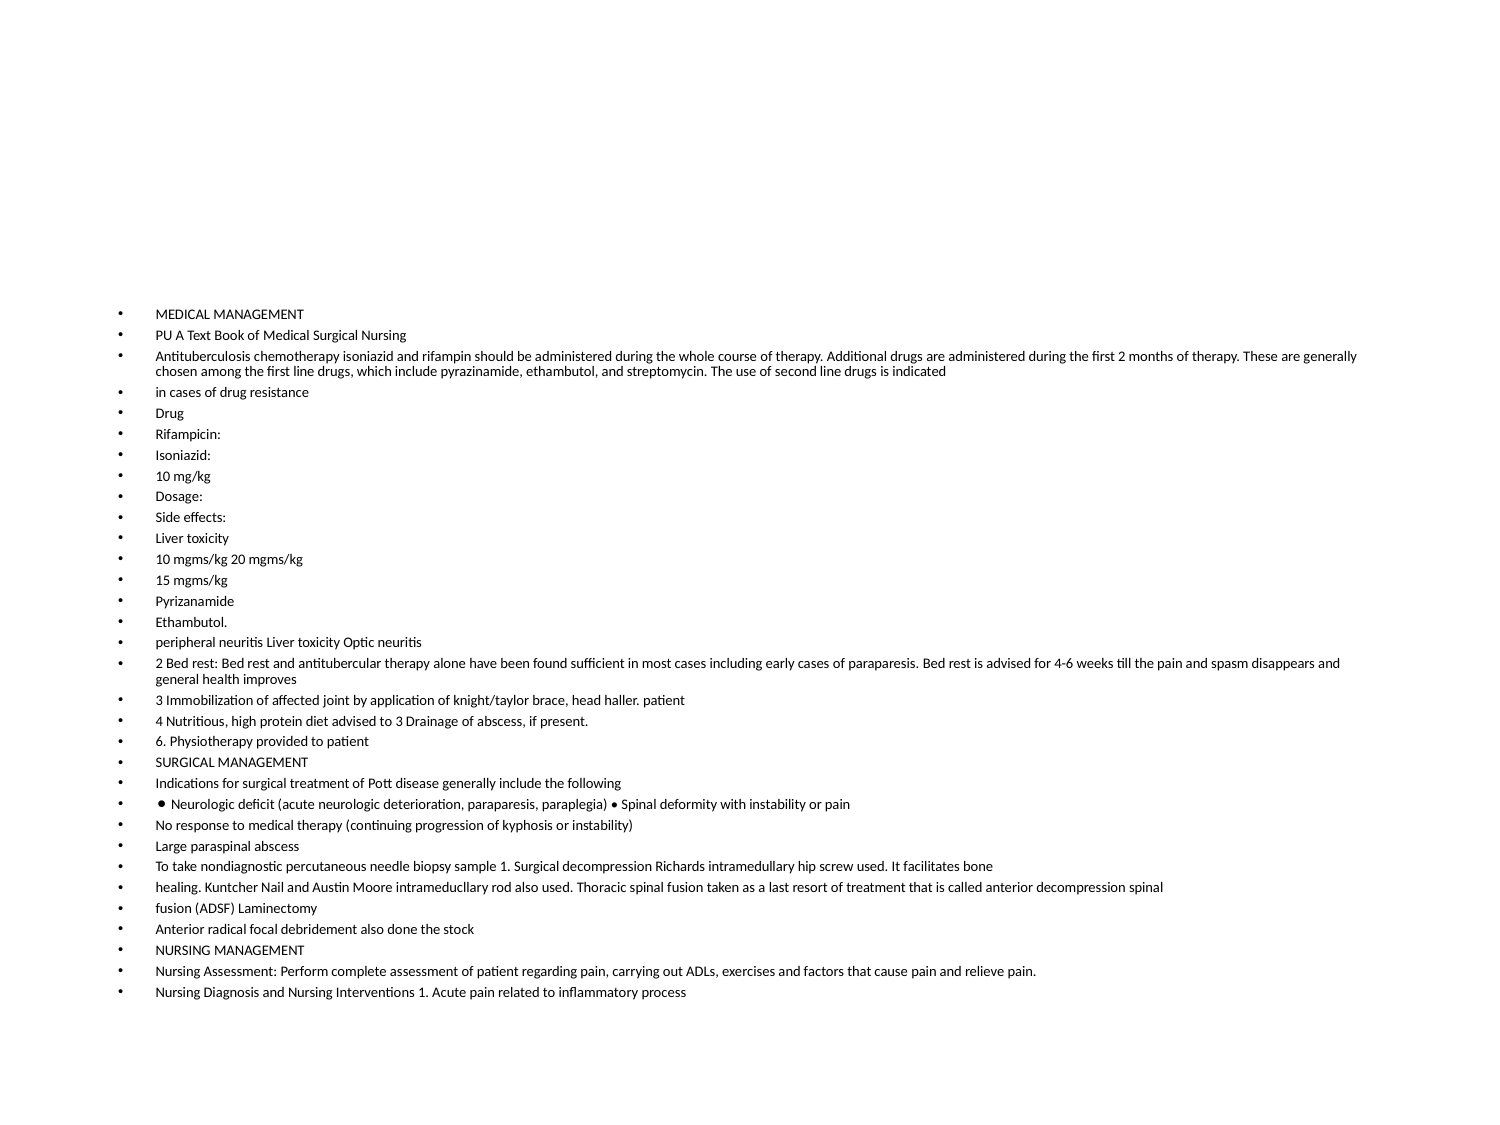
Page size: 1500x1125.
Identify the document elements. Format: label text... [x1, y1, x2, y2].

list MEDICAL MANAGEMENT PU A Text Book of Medical Surgical Nursing Antituberculosis chemotherapy isoniazid and rifampin should be administered during the whole course of therapy. Additional drugs are administered during the first 2 months of therapy. These are generally chosen among the first line drugs, which include pyrazinamide, ethambutol, and streptomycin. The use of second line drugs is indicated in cases of drug resistance Drug Rifampicin: Isoniazid: 10 mg/kg Dosage: Side effects: Liver toxicity 10 mgms/kg 20 mgms/kg 15 mgms/kg Pyrizanamide Ethambutol. peripheral neuritis Liver toxicity Optic neuritis 2 Bed rest: Bed rest and antitubercular therapy alone have been found sufficient in most cases including early cases of paraparesis. Bed rest is advised for 4-6 weeks till the pain and spasm disappears and general health improves 3 Immobilization of affected joint by application of knight/taylor brace, head haller. patient 4 Nutritious, high protein diet advised to 3 Drainage of abscess, if present. 6. Physiotherapy provided to patient SURGICAL MANAGEMENT Indications for surgical treatment of Pott disease generally include the following ⚫ Neurologic deficit (acute neurologic deterioration, paraparesis, paraplegia) • Spinal deformity with instability or pain No response to medical therapy (continuing progression of kyphosis or instability) Large paraspinal abscess To take nondiagnostic percutaneous needle biopsy sample 1. Surgical decompression Richards intramedullary hip screw used. It facilitates bone healing. Kuntcher Nail and Austin Moore intrameducllary rod also used. Thoracic spinal fusion taken as a last resort of treatment that is called anterior decompression spinal fusion (ADSF) Laminectomy Anterior radical focal debridement also done the stock NURSING MANAGEMENT Nursing Assessment: Perform complete assessment of patient regarding pain, carrying out ADLs, exercises and factors that cause pain and relieve pain. Nursing Diagnosis and Nursing Interventions 1. Acute pain related to inflammatory process [103, 299, 1397, 1014]
